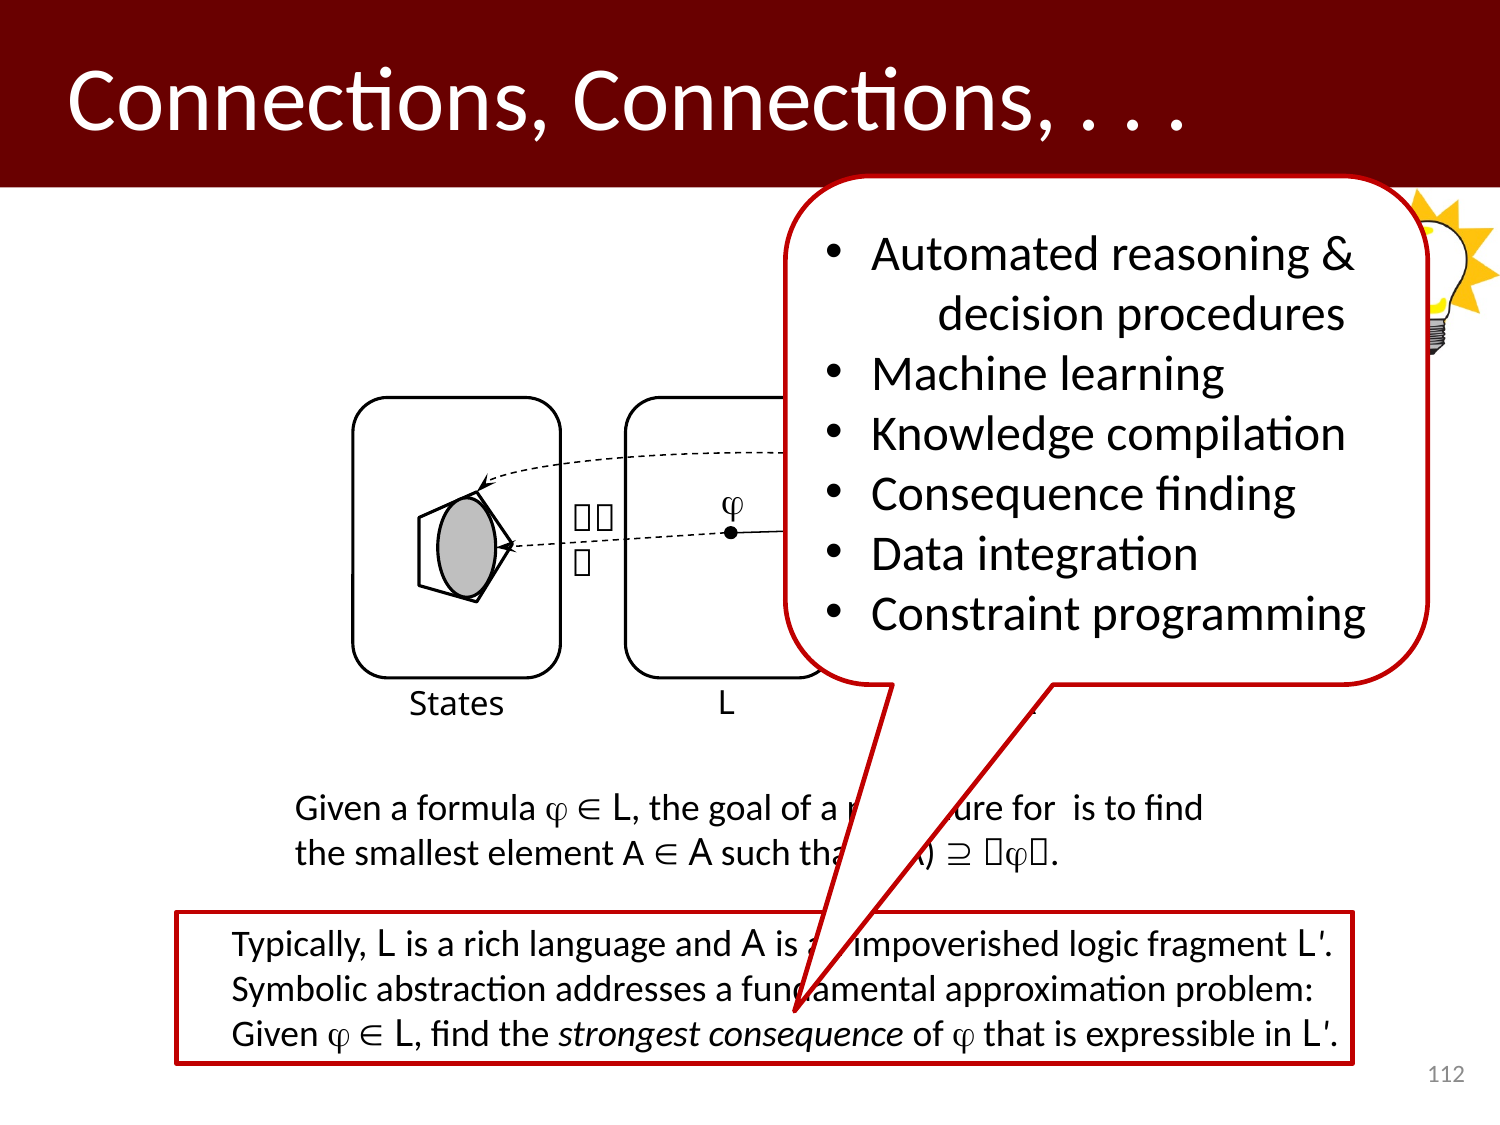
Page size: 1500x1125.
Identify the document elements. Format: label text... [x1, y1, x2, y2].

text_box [437, 493, 727, 598]
text_box States [394, 680, 520, 730]
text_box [1047, 478, 1148, 553]
title Connections, Connections, . . . [0, 0, 1500, 188]
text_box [413, 394, 1043, 597]
text_box [350, 395, 563, 680]
picture [1355, 188, 1500, 355]
text_box A [1020, 686, 1066, 729]
text_box [623, 604, 822, 680]
text_box Automated reasoning & decision procedures Machine learning Knowledge compilation Consequence finding Data integration Constraint programming [784, 175, 1429, 1012]
slide_number 112 [1130, 1042, 1481, 1103]
text_box [176, 911, 1353, 1064]
text_box L [696, 680, 757, 729]
